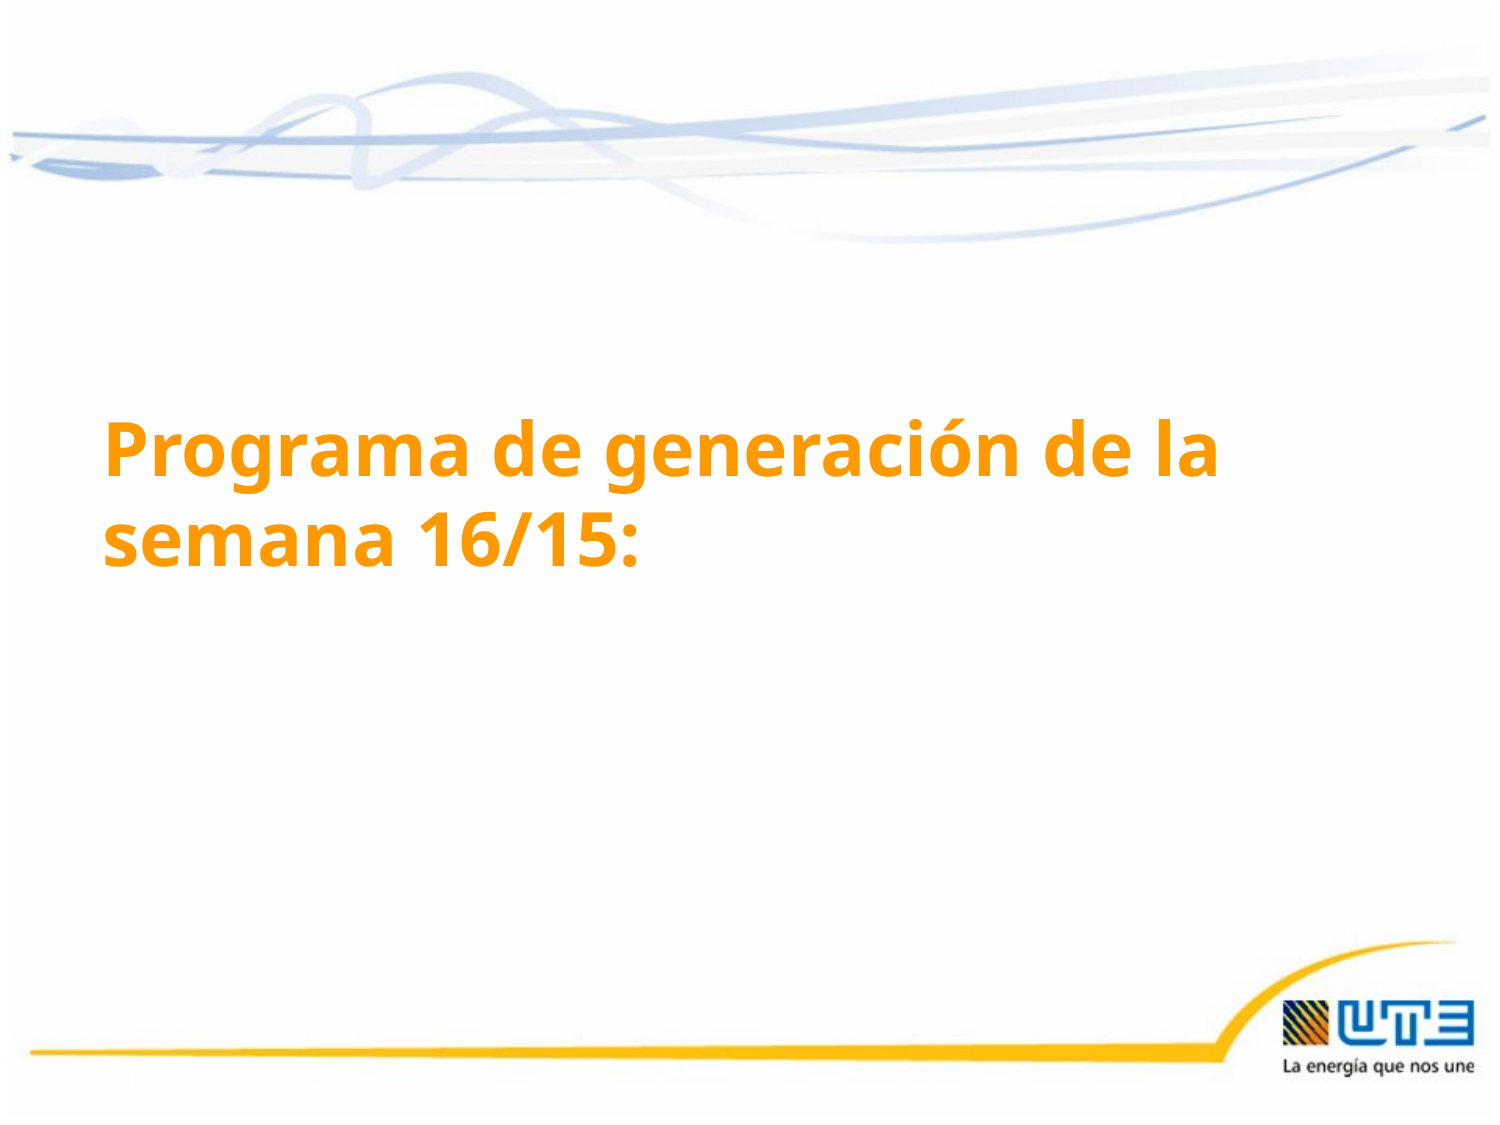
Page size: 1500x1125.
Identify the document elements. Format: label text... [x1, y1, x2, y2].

picture [7, 6, 1493, 1118]
text_box 48 [1074, 1024, 1425, 1103]
title Programa de generación de la semana 16/15: [87, 362, 1438, 720]
text_box 17/04/2015 [75, 1024, 425, 1103]
